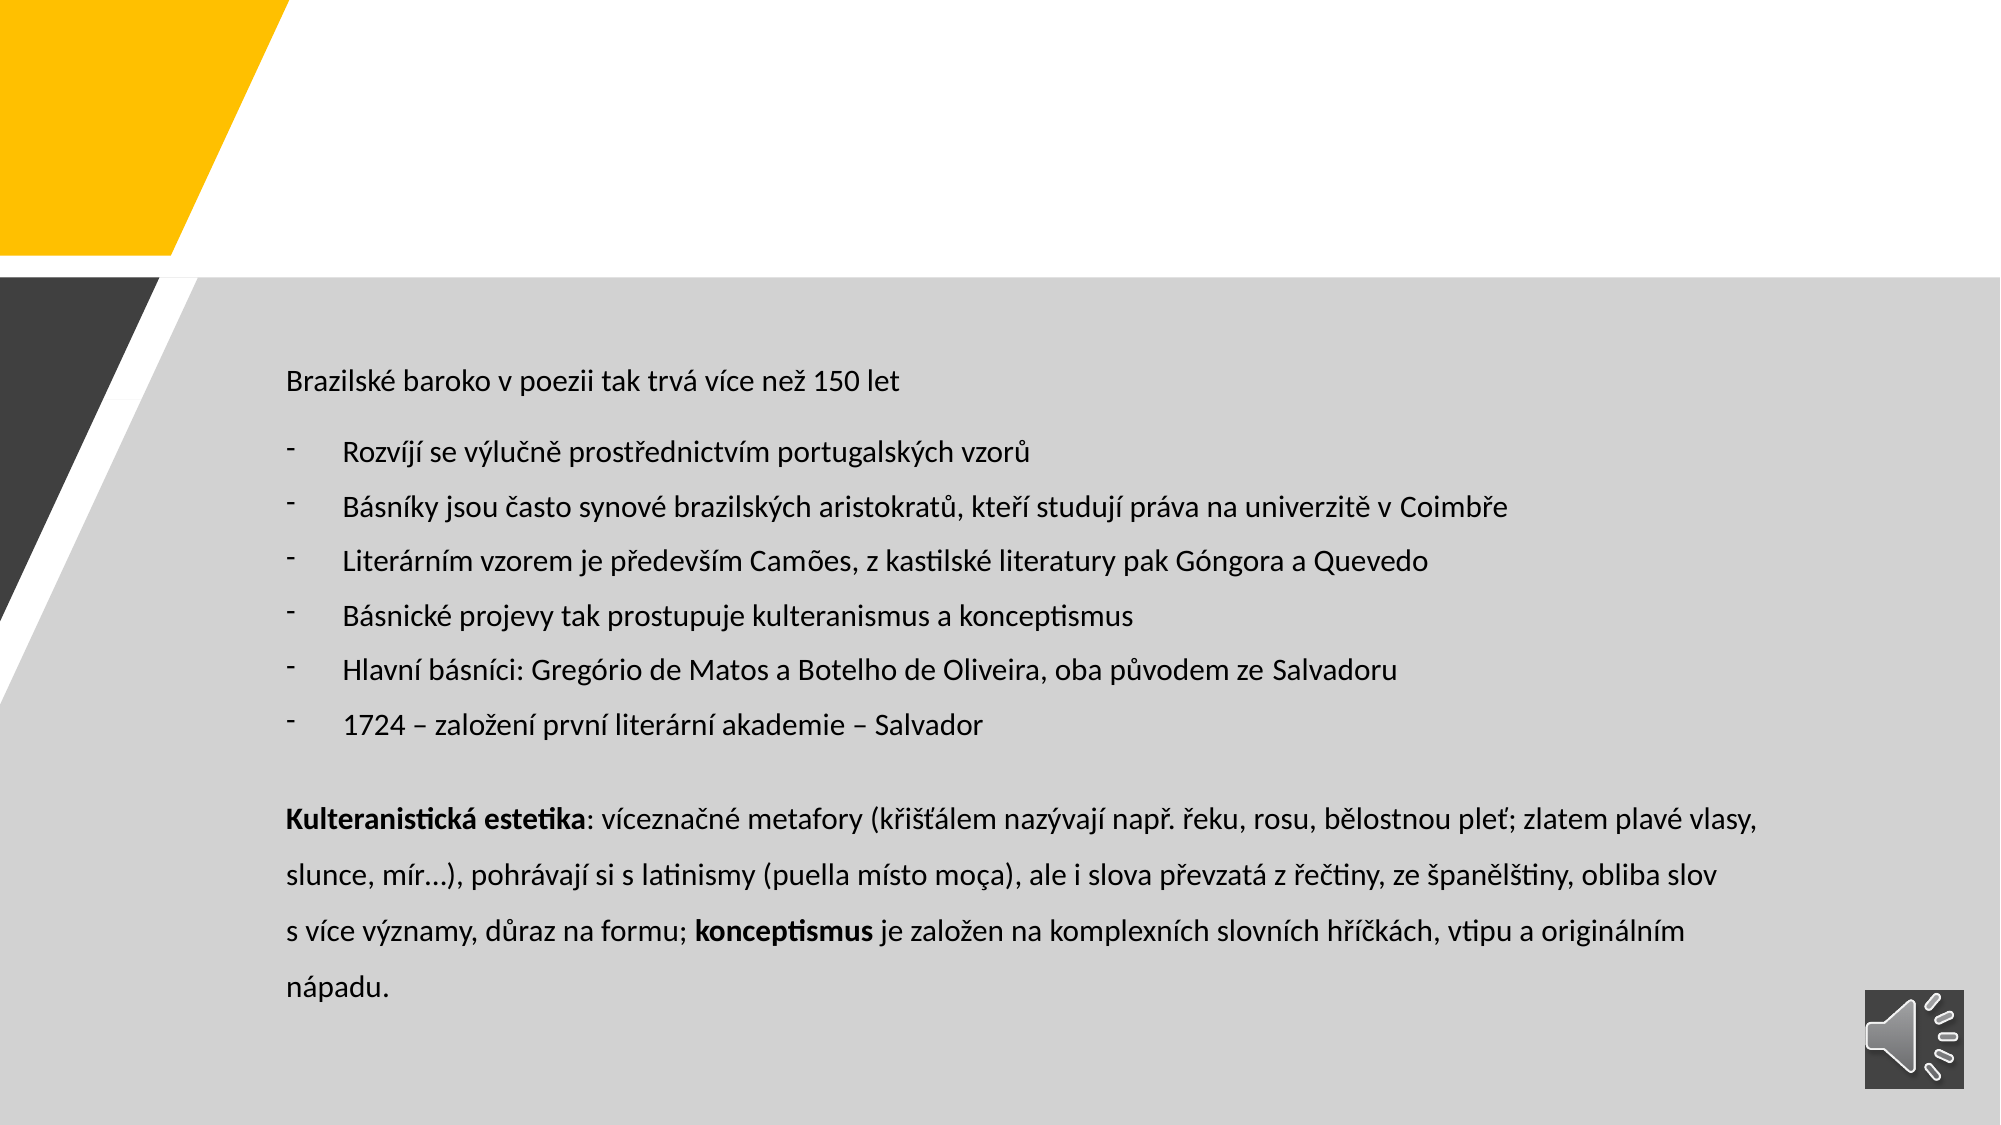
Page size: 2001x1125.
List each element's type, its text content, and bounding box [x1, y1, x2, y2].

list Brazilské baroko v poezii tak trvá více než 150 let Rozvíjí se výlučně prostřednictvím portugalských vzorů Básníky jsou často synové brazilských aristokratů, kteří studují práva na univerzitě v Coimbře Literárním vzorem je především Camões, z kastilské literatury pak Góngora a Quevedo Básnické projevy tak prostupuje kulteranismus a konceptismus Hlavní básníci: Gregório de Matos a Botelho de Oliveira, oba původem ze Salvadoru 1724 – založení první literární akademie – Salvador Kulteranistická estetika: víceznačné metafory (křišťálem nazývají např. řeku, rosu, bělostnou pleť; zlatem plavé vlasy, slunce, mír…), pohrávají si s latinismy (puella místo moça), ale i slova převzatá z řečtiny, ze španělštiny, obliba slov s více významy, důraz na formu; konceptismus je založen na komplexních slovních hříčkách, vtipu a originálním nápadu. [271, 356, 1808, 1020]
text_box [0, 0, 291, 257]
text_box [0, 276, 2000, 1125]
text_box [0, 276, 162, 622]
picture [1864, 989, 1965, 1090]
